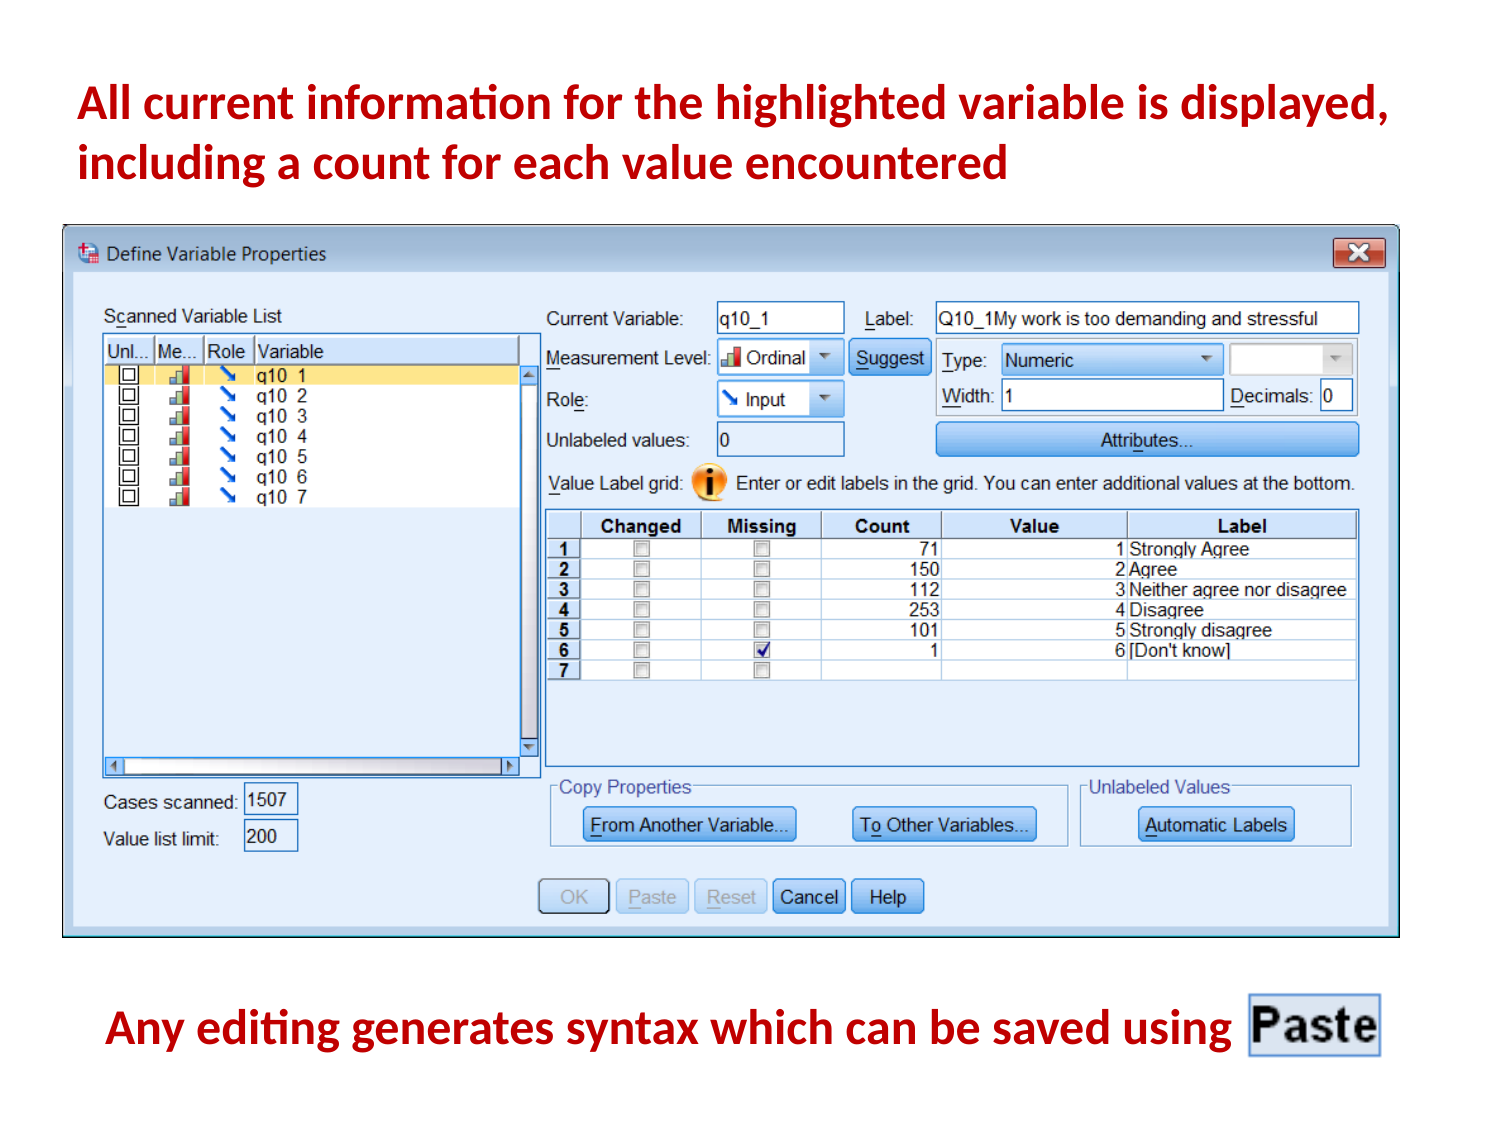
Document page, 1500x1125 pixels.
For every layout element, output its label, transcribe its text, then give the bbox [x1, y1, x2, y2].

text_box Any editing generates syntax which can be saved using [90, 987, 1235, 1063]
text_box All current information for the highlighted variable is displayed, including a count for each value encountered [62, 62, 1425, 198]
picture [62, 224, 1400, 938]
picture [1237, 987, 1389, 1060]
